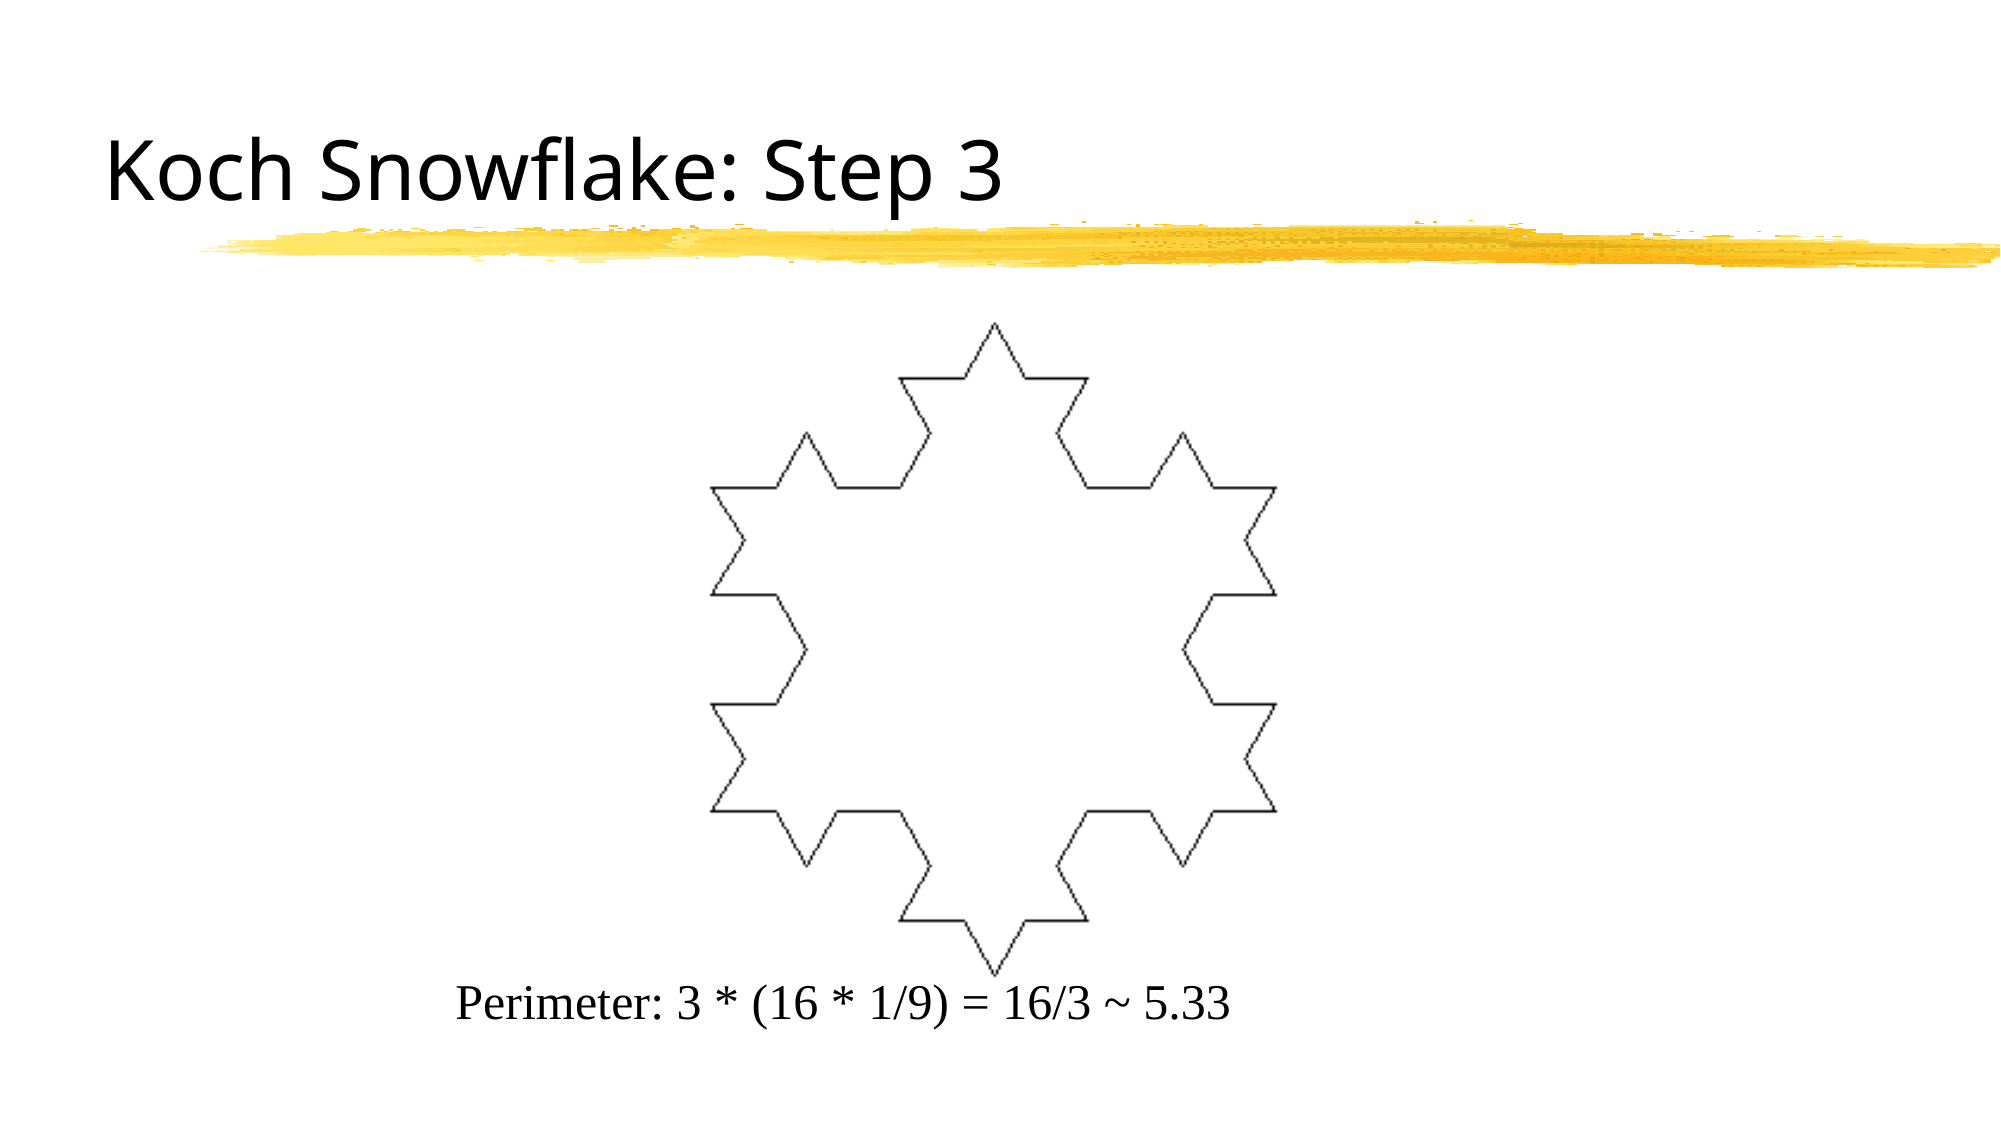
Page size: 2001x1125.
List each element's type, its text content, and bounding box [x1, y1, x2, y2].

text_box Perimeter: 3 * (16 * 1/9) = 16/3 ~ 5.33 [440, 962, 1247, 1038]
title Koch Snowflake: Step 3 [88, 37, 1789, 225]
picture [200, 215, 2000, 279]
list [699, 309, 1292, 994]
